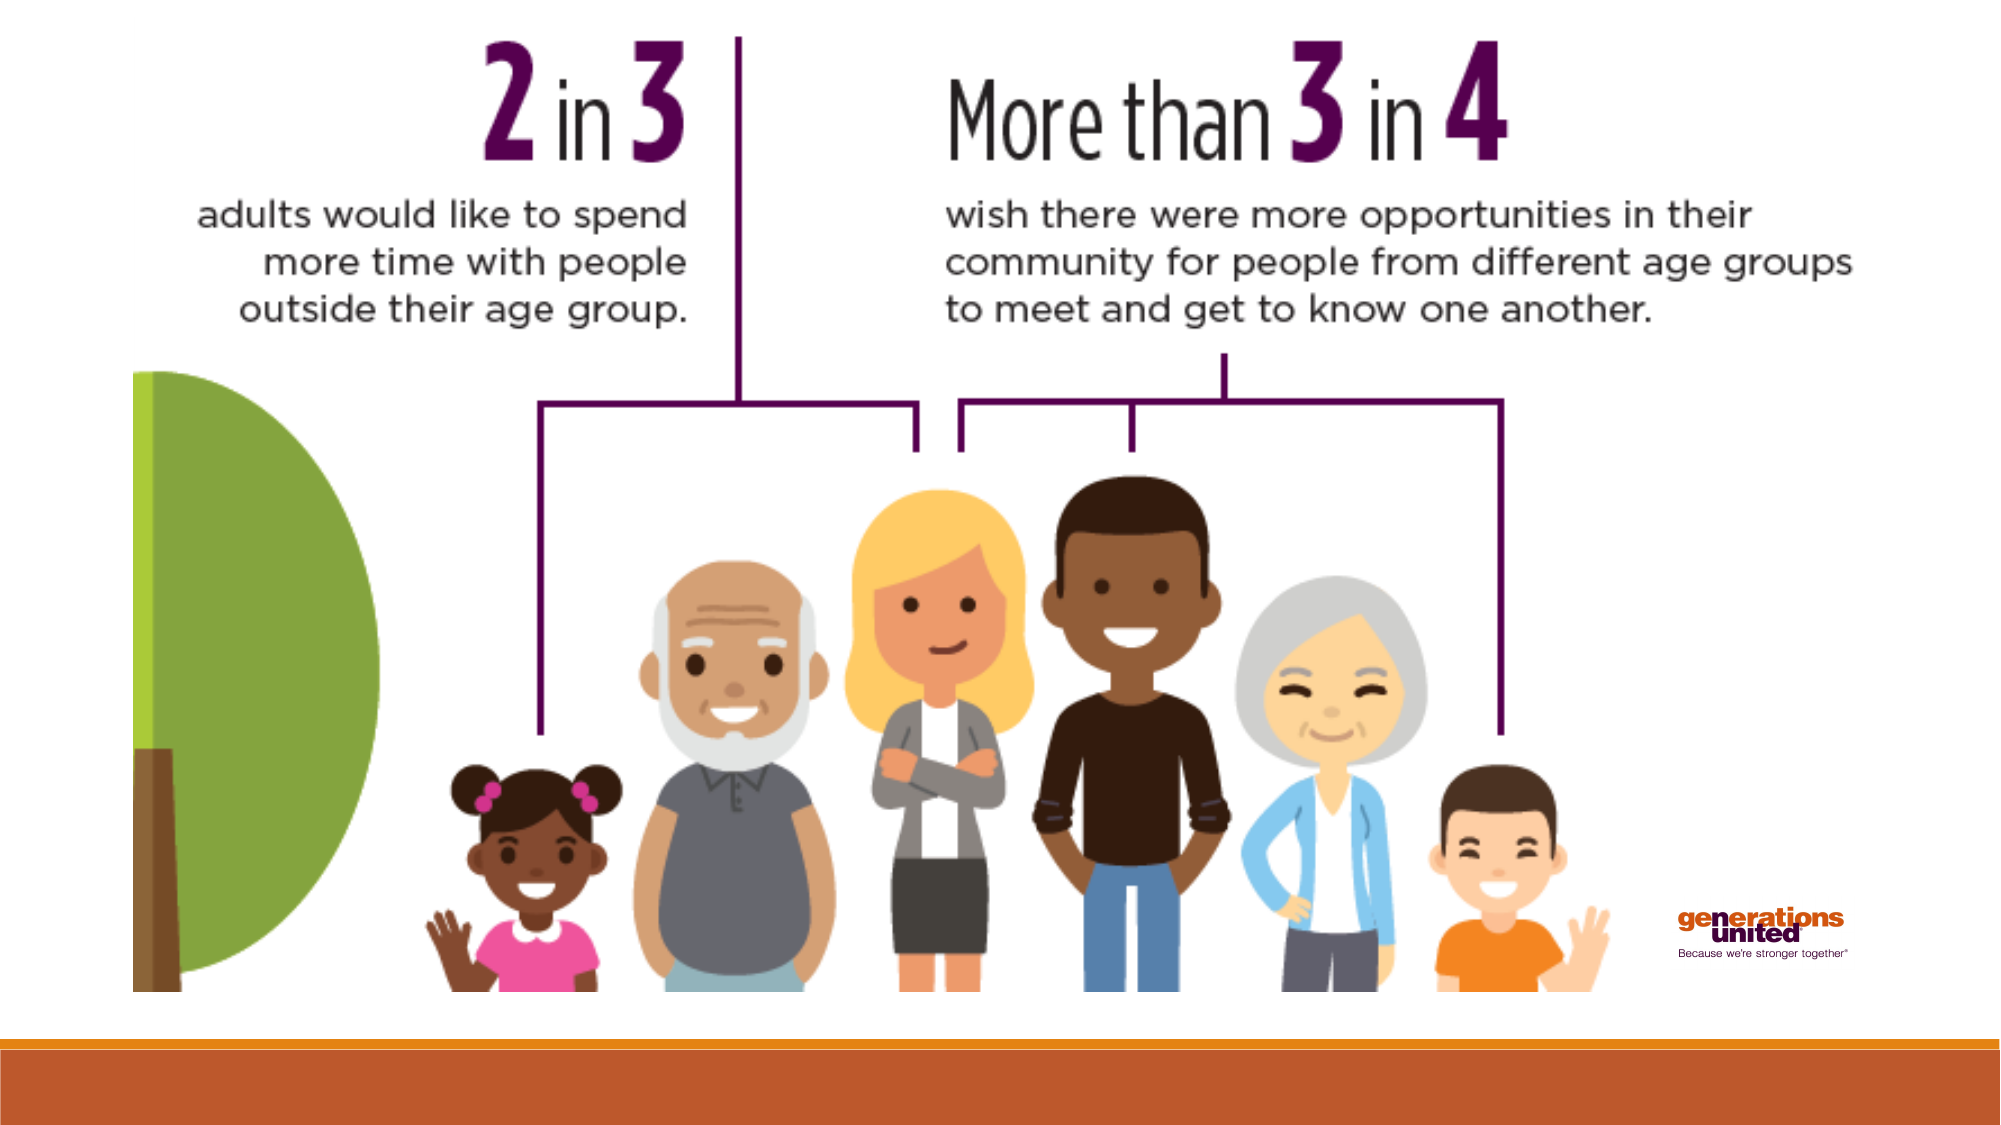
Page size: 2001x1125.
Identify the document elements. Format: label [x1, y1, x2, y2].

picture [133, 16, 1868, 992]
